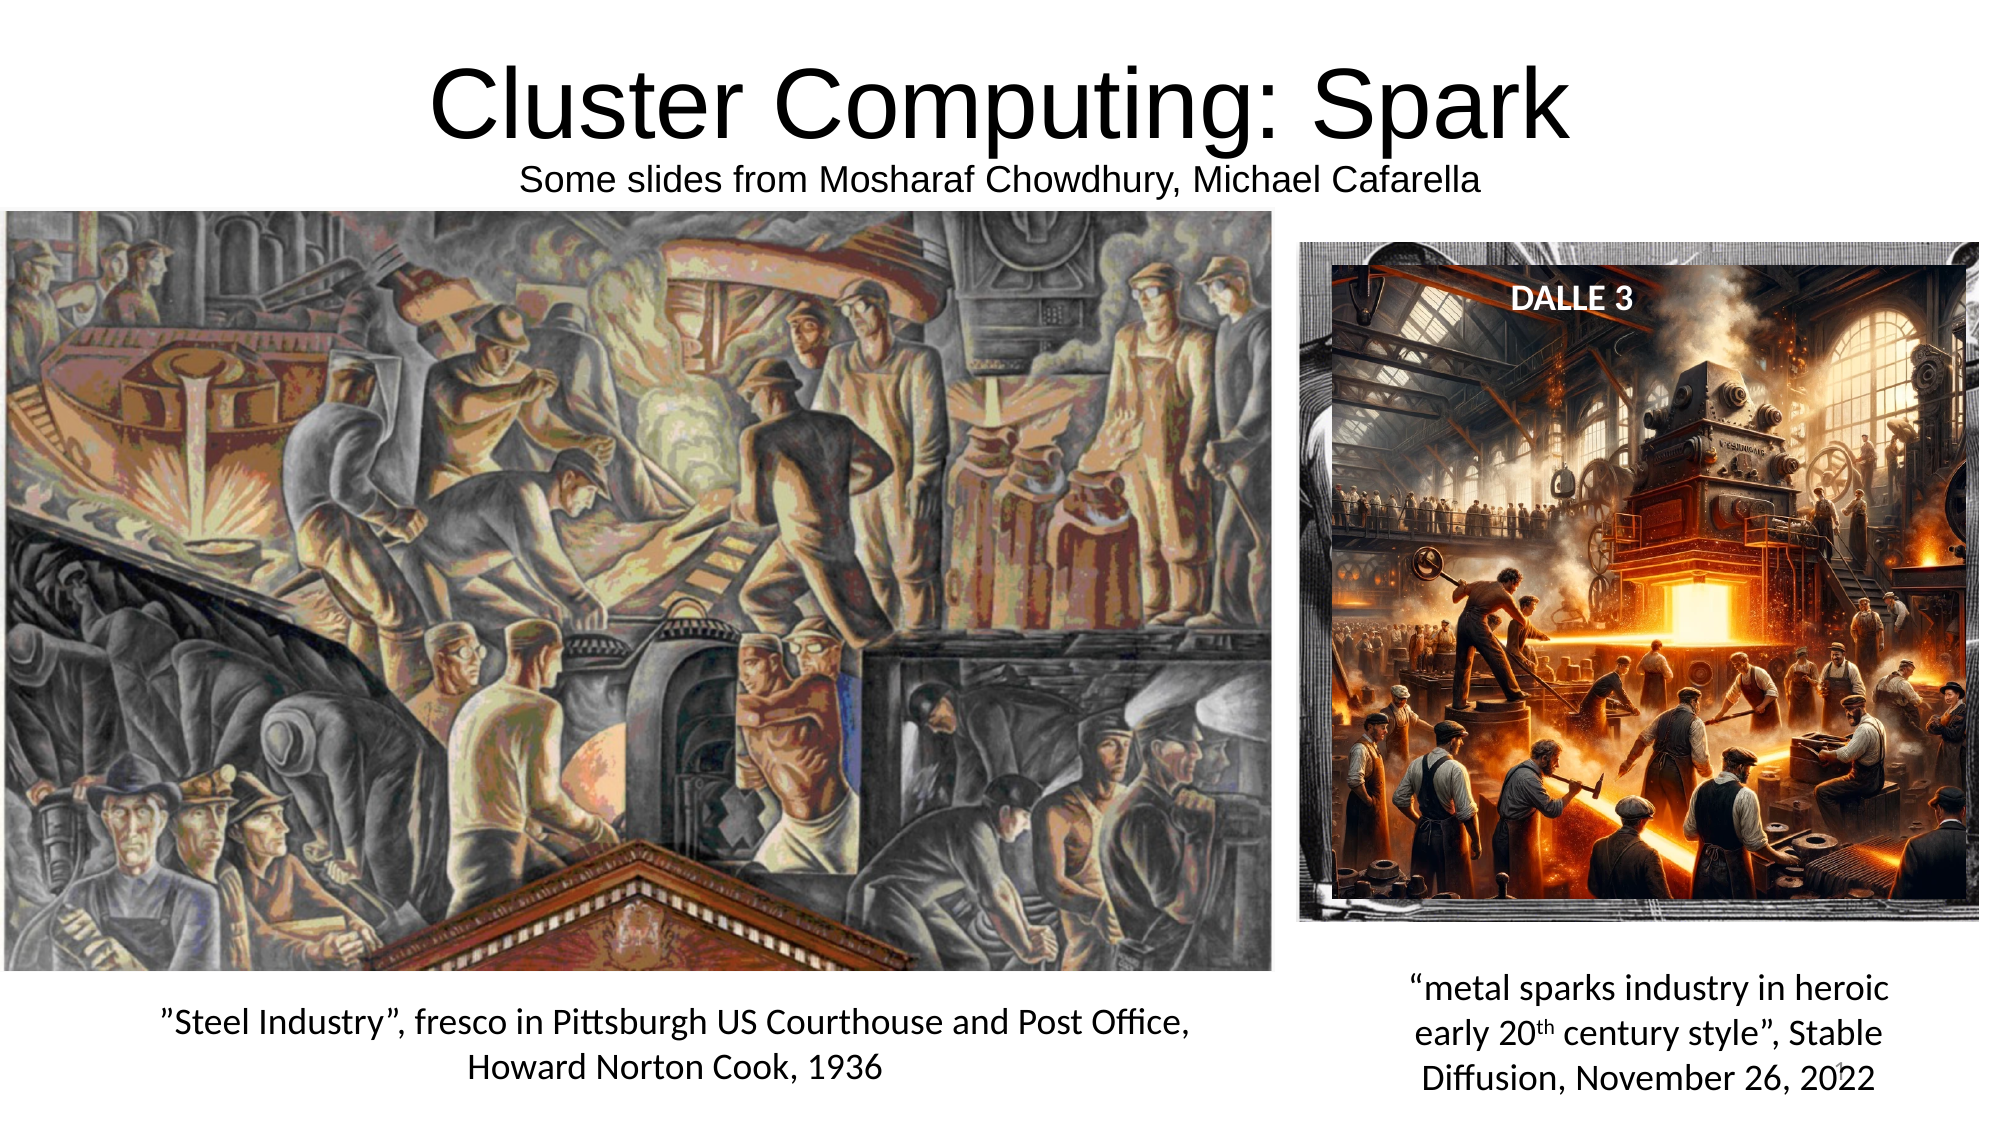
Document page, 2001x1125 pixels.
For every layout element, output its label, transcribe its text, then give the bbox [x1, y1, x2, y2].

picture [1295, 242, 1979, 922]
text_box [1332, 265, 1965, 899]
title Cluster Computing: Spark Some slides from Mosharaf Chowdhury, Michael Cafarella [249, 72, 1750, 208]
text_box “metal sparks industry in heroic early 20th century style”, Stable Diffusion, November 26, 2022 [1353, 956, 1944, 1106]
picture [0, 207, 1275, 973]
text_box ”Steel Industry”, fresco in Pittsburgh US Courthouse and Post Office, Howard Norton Cook, 1936 [144, 989, 1207, 1095]
